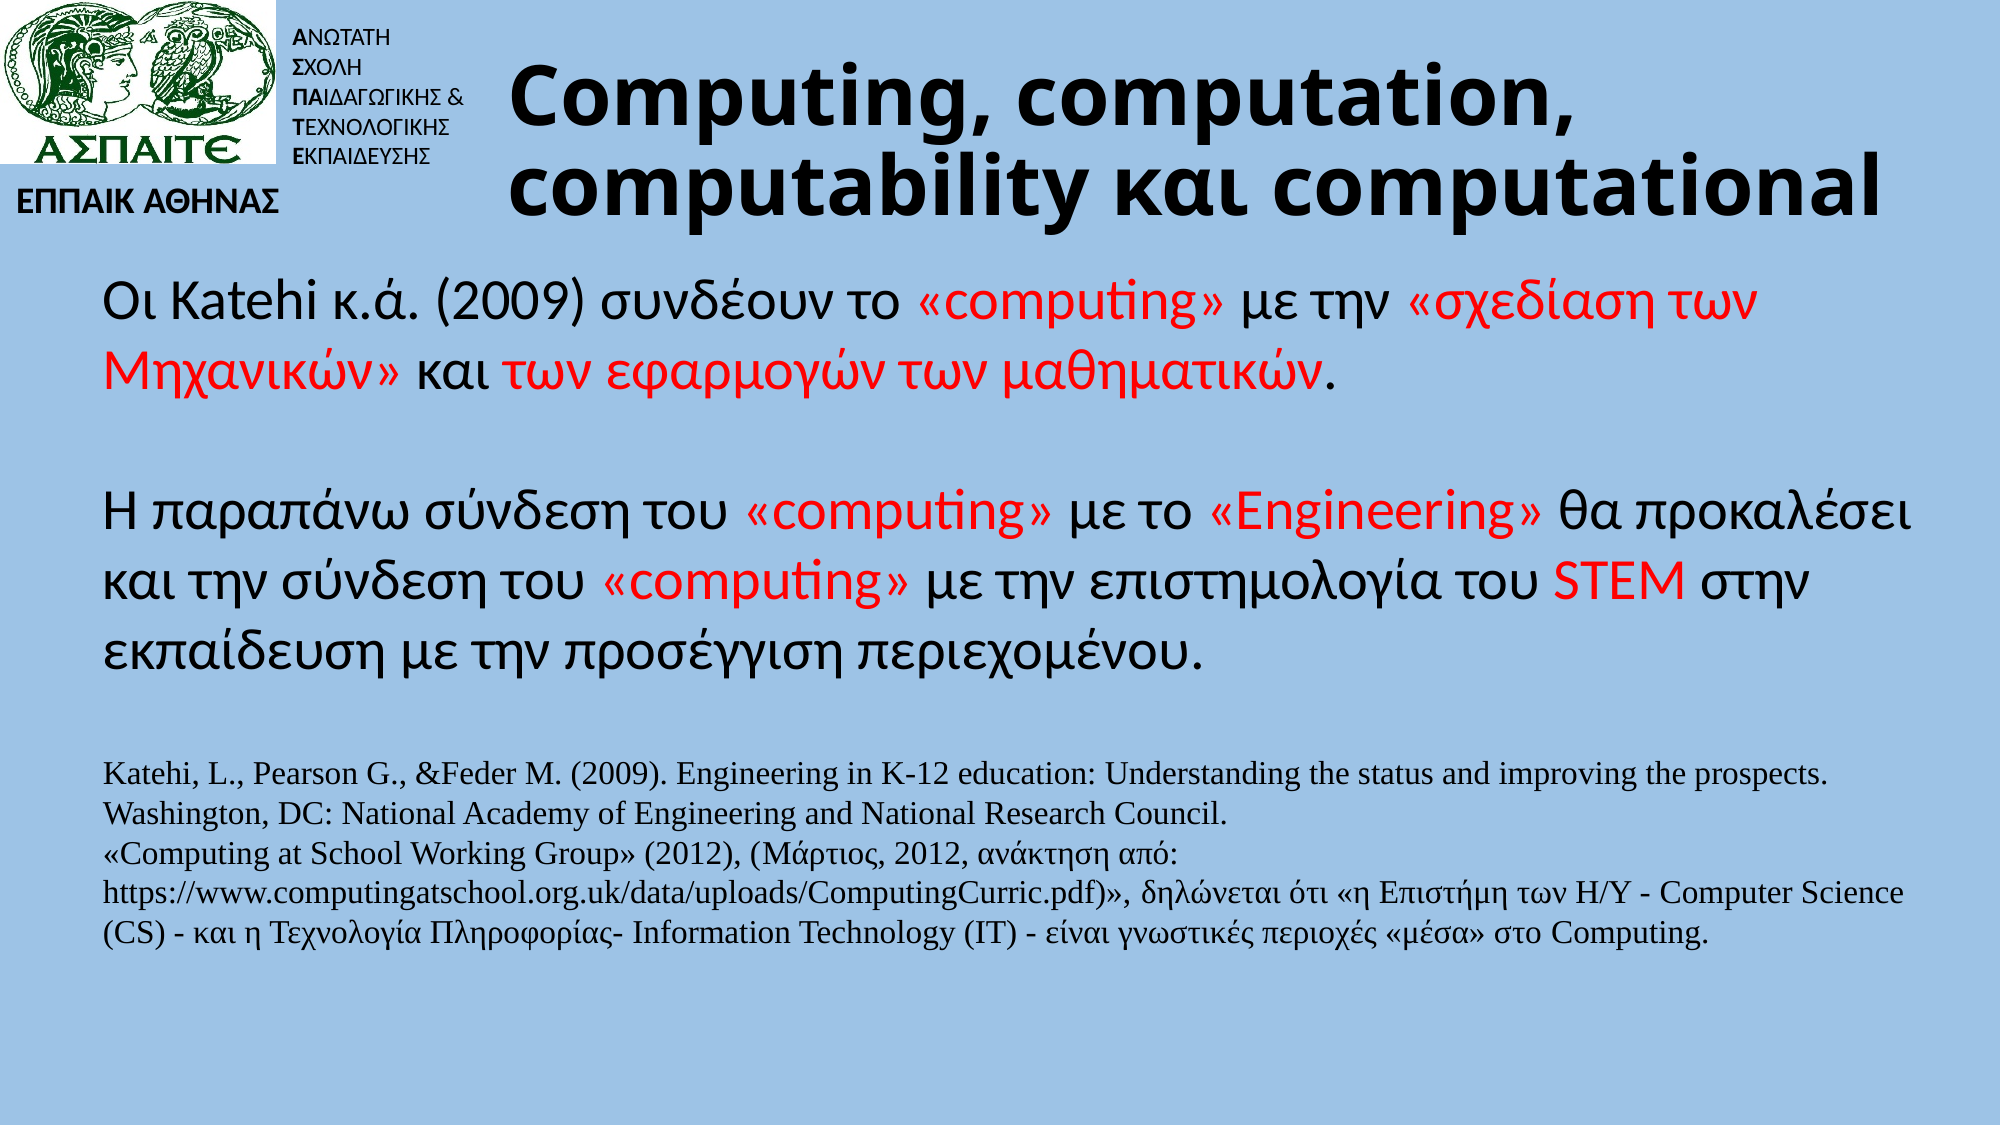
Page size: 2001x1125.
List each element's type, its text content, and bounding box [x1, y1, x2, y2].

title Computing, computation, computability και computational [492, 12, 1989, 242]
text_box ΕΠΠΑΙΚ ΑΘΗΝΑΣ [1, 168, 295, 229]
text_box ΑΝΩΤΑΤΗ ΣΧΟΛΗ ΠΑΙΔΑΓΩΓΙΚΗΣ & ΤΕΧΝΟΛΟΓΙΚΗΣ ΕΚΠΑΙΔΕΥΣΗΣ [277, 12, 493, 178]
text_box Οι Katehi κ.ά. (2009) συνδέουν το «computing» με την «σχεδίαση των Μηχανικών» και των εφαρμογών των μαθηματικών. Η παραπάνω σύνδεση του «computing» με το «Engineering» θα προκαλέσει και την σύνδεση του «computing» με την επιστημολογία του STEM στην εκπαίδευση με την προσέγγιση περιεχομένου. Katehi, L., Pearson G., &Feder M. (2009). Engineering in K-12 education: Understanding the status and improving the prospects. Washington, DC: National Academy of Engineering and National Research Council. «Computing at School Working Group» (2012), (Μάρτιος, 2012, ανάκτηση από: https://www.computingatschool.org.uk/data/uploads/ComputingCurric.pdf)», δηλώνεται ότι «η Επιστήμη των Η/Υ - Computer Science (CS) - και η Τεχνολογία Πληροφορίας- Information Technology (IT) - είναι γνωστικές περιοχές «μέσα» στο Computing. [88, 253, 1989, 998]
picture [0, 0, 276, 164]
